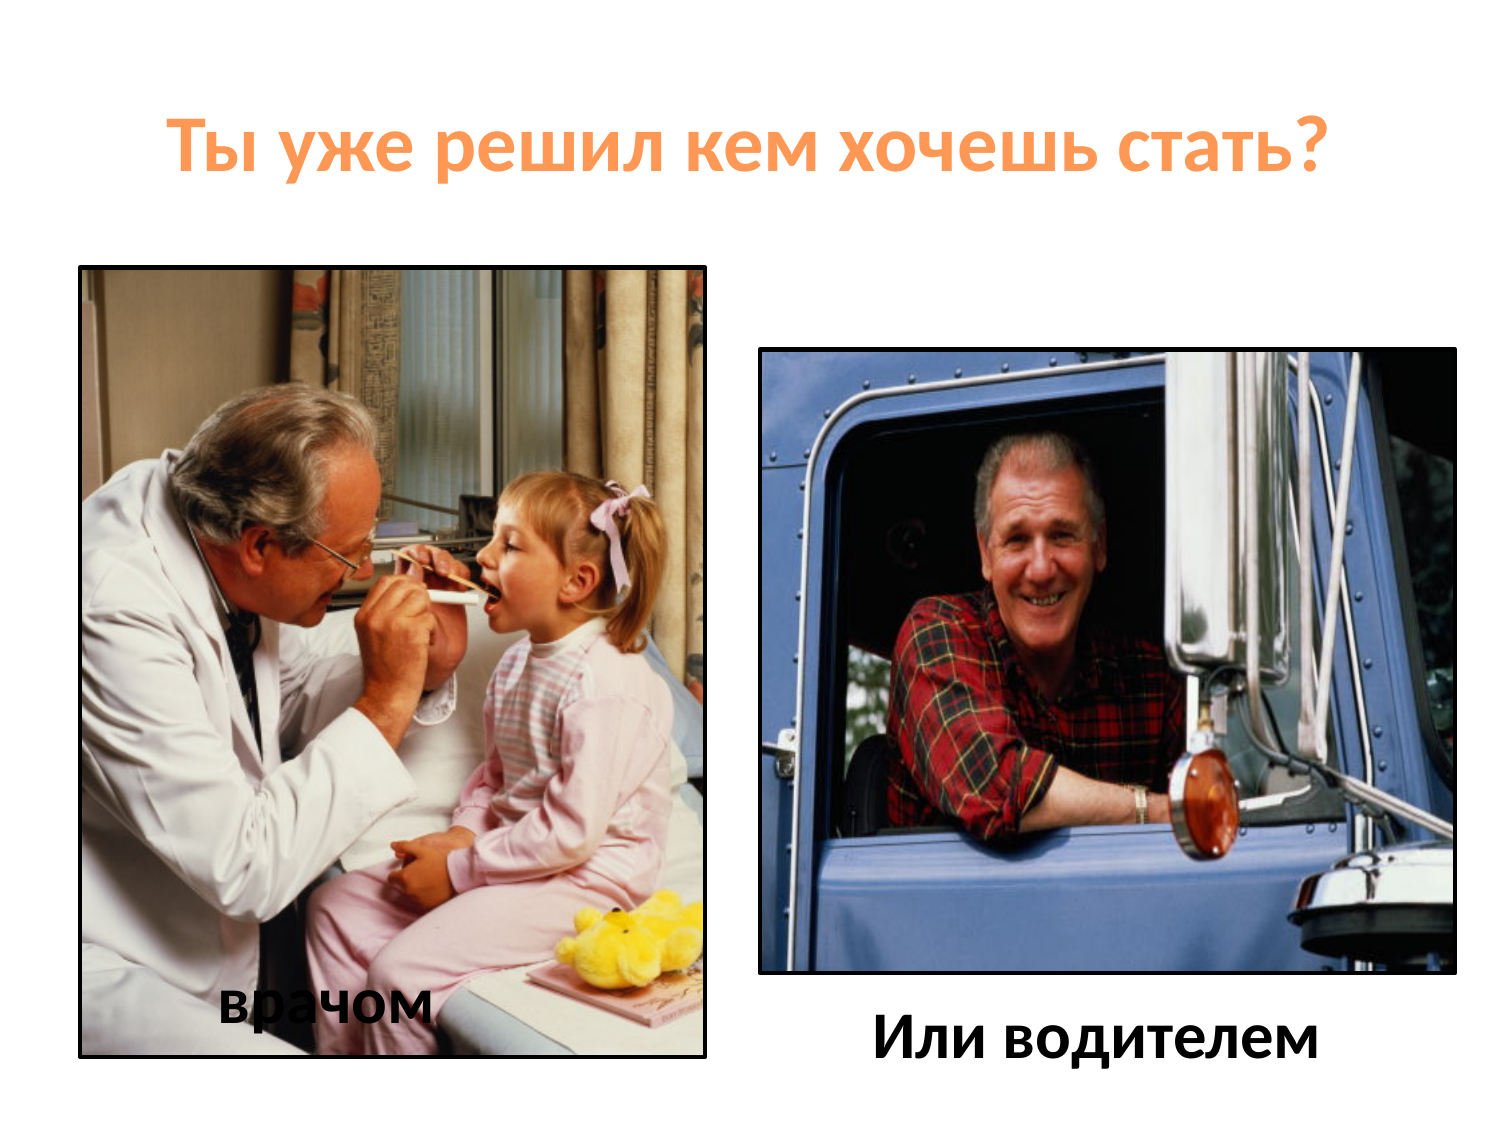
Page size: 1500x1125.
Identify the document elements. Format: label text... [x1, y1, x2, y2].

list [761, 351, 1454, 972]
text_box Или водителем [857, 984, 1337, 1079]
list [81, 269, 704, 1055]
title Ты уже решил кем хочешь стать? [75, 45, 1425, 233]
